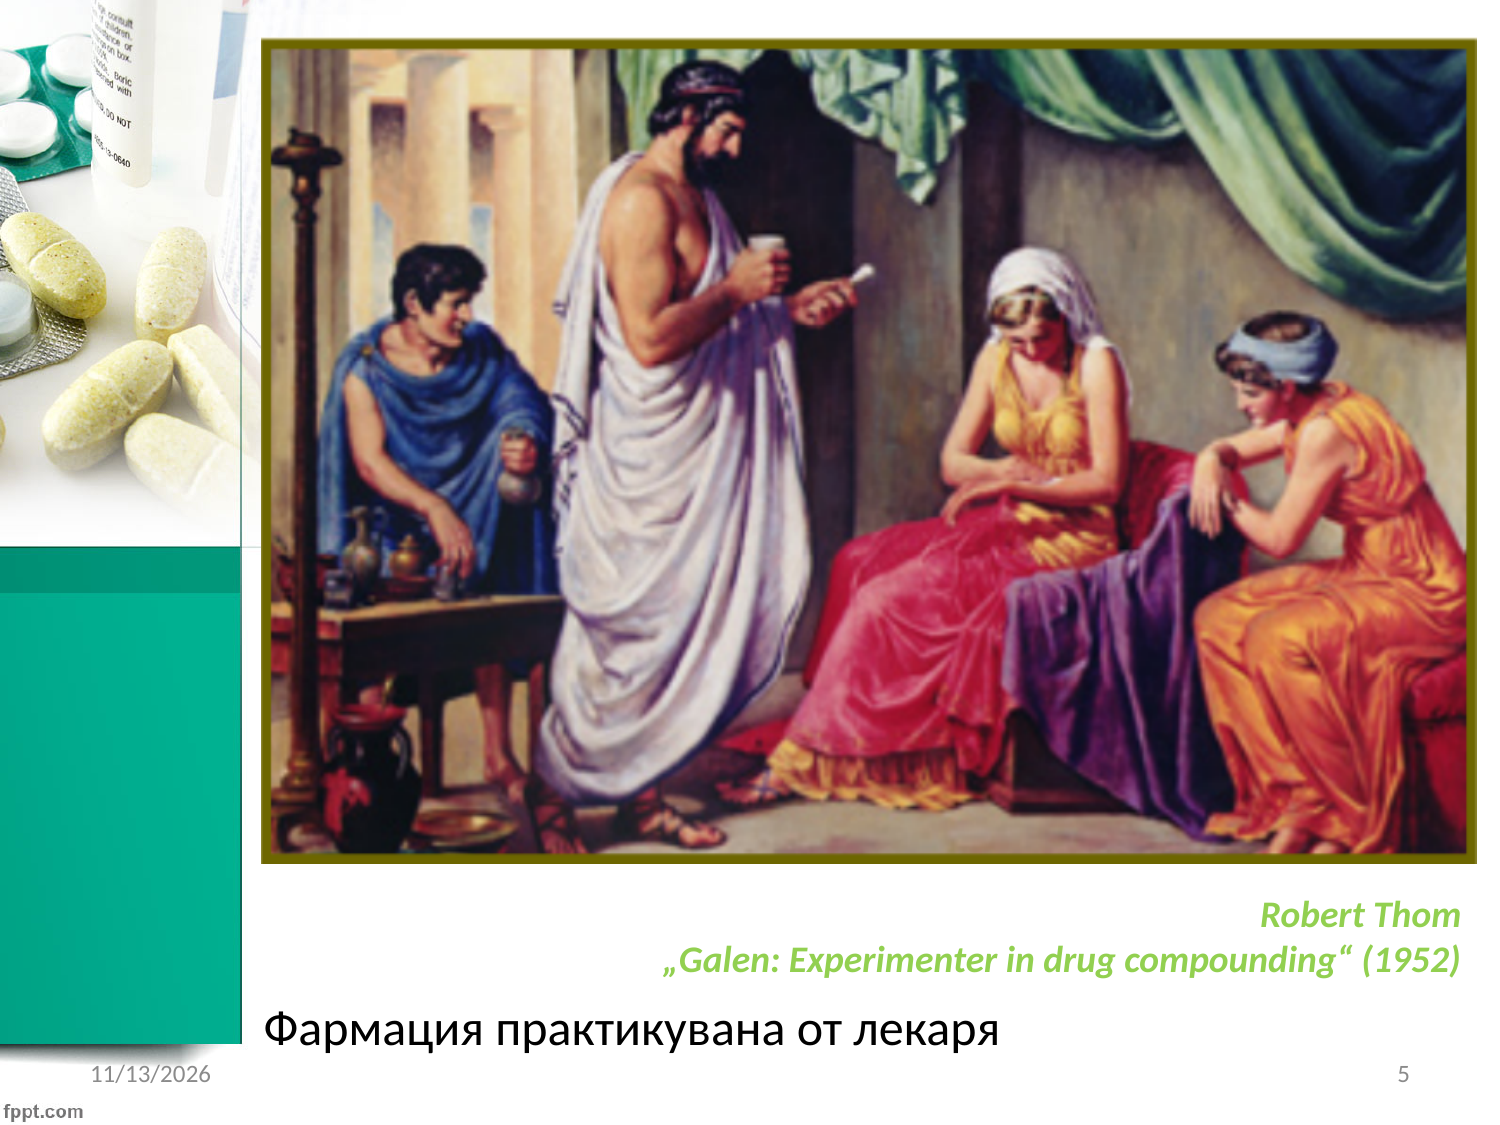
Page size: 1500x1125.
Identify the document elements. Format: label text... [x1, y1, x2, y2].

text_box Фармация практикувана от лекаря [248, 988, 1428, 1063]
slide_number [75, 1042, 425, 1103]
picture [0, 0, 1500, 1125]
text_box Robert Thom „Galen: Experimenter in drug compounding“ (1952) [299, 882, 1477, 987]
slide_number 5 [1074, 1063, 1425, 1103]
